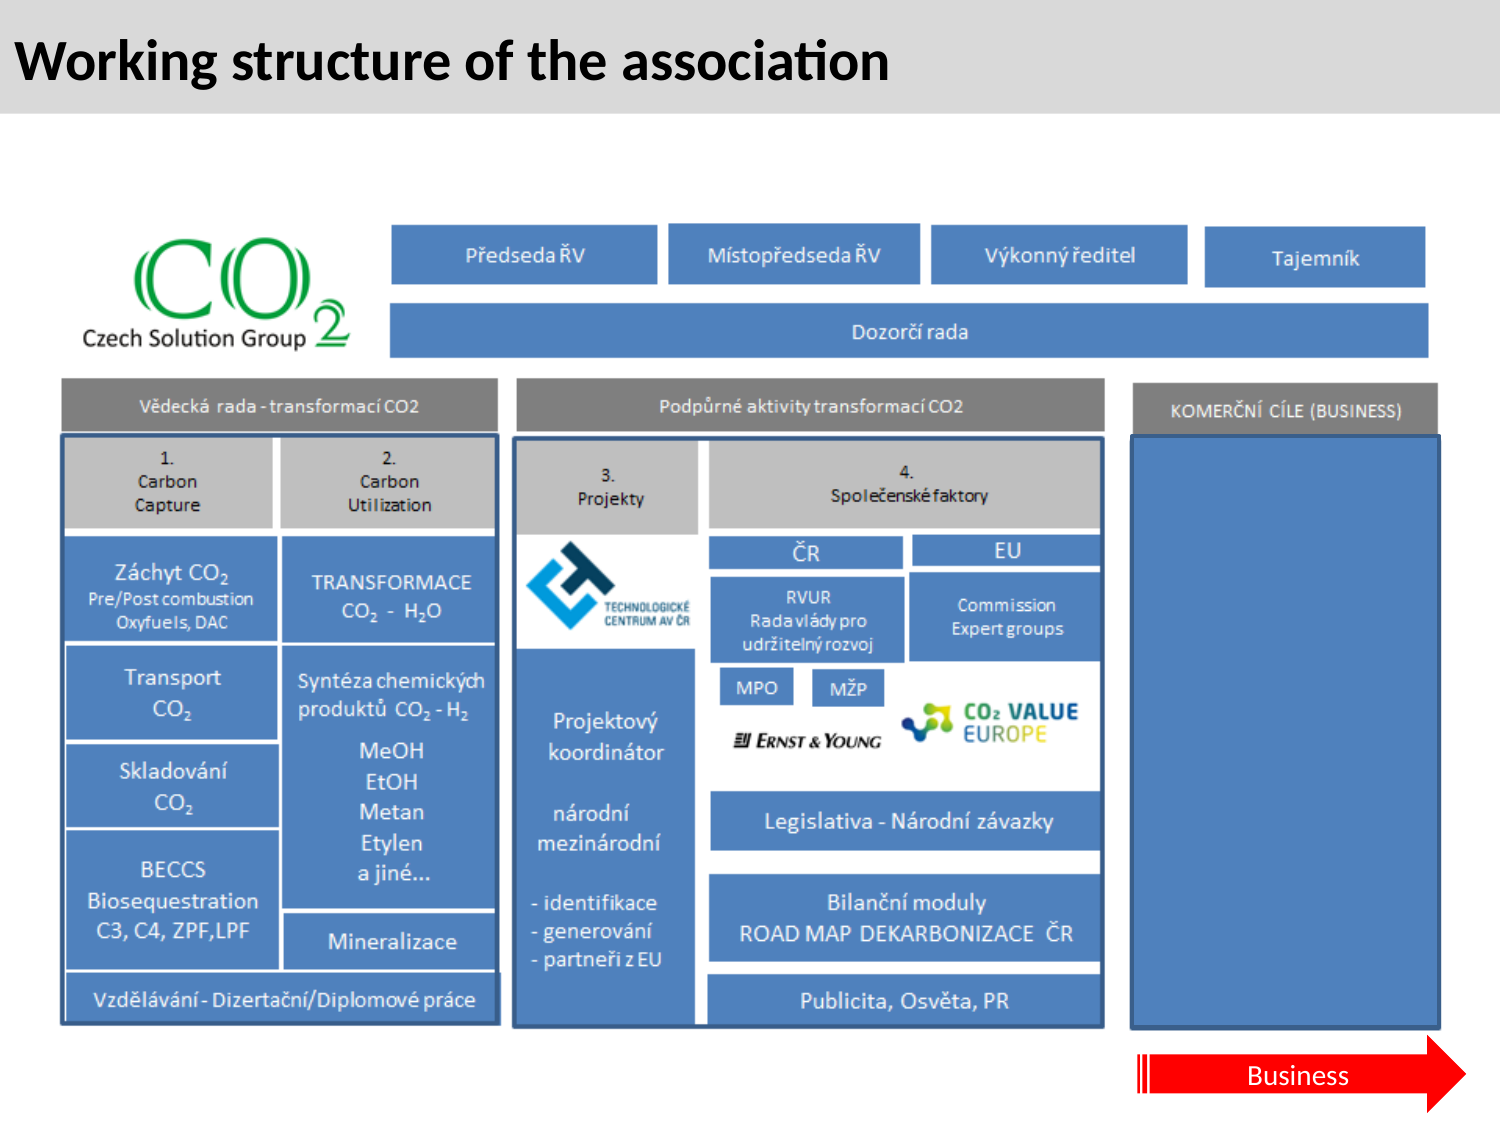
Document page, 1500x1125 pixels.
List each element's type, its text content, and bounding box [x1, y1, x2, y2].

text_box Business [1135, 1045, 1469, 1115]
picture [54, 207, 1446, 1037]
text_box Working structure of the association [0, 0, 1500, 116]
